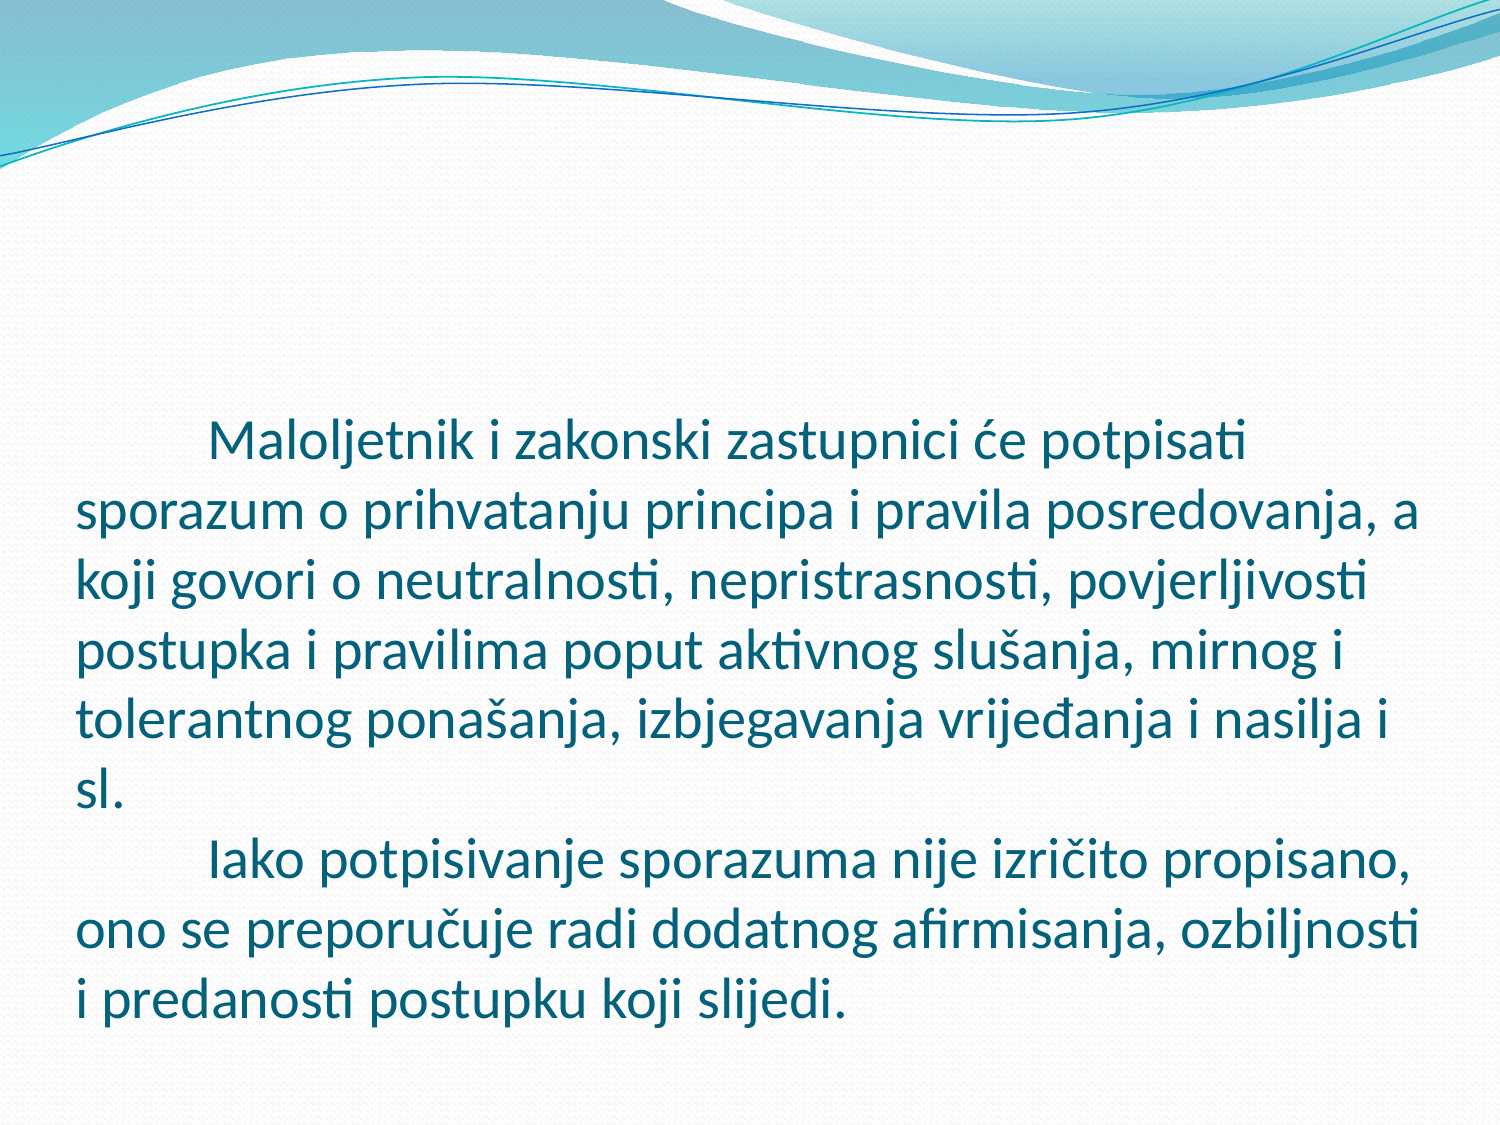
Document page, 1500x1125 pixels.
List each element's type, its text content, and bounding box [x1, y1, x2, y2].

title Malolјetnik i zakonski zastupnici će potpisati sporazum o prihvatanju principa i pravila posredovanja, a koji govori o neutralnosti, nepristrasnosti, povjerlјivosti postupka i pravilima poput aktivnog slušanja, mirnog i tolerantnog ponašanja, izbjegavanja vrijeđanja i nasilјa i sl. Iako potpisivanje sporazuma nije izričito propisano, ono se preporučuje radi dodatnog afirmisanja, ozbilјnosti i predanosti postupku koji slijedi. [75, 115, 1438, 1100]
